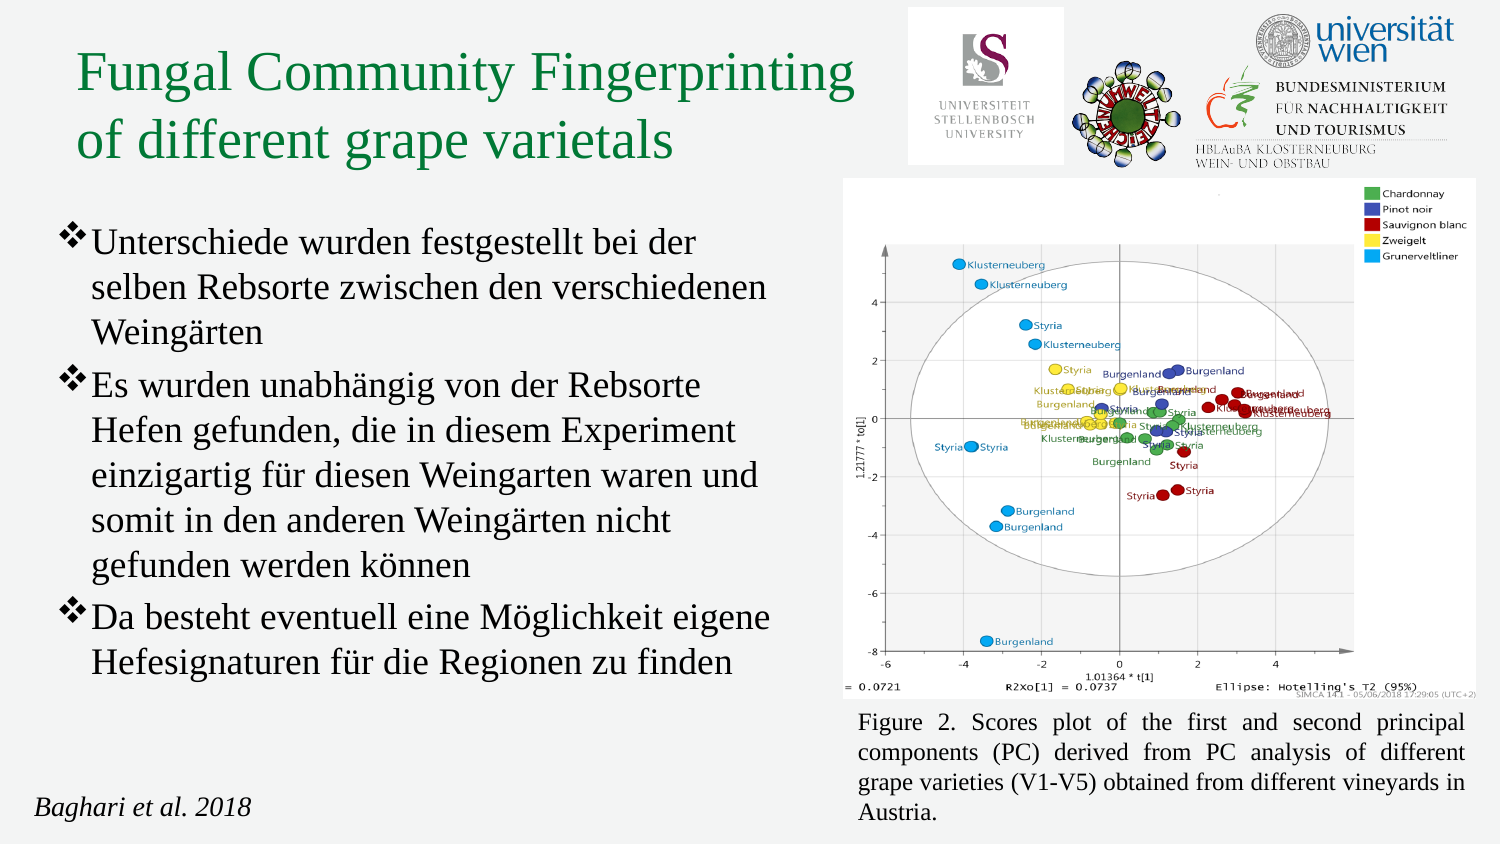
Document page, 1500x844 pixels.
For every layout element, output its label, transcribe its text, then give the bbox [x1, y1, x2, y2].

picture [908, 7, 1064, 165]
picture [1195, 13, 1454, 168]
picture [1071, 60, 1182, 168]
list Unterschiede wurden festgestellt bei der selben Rebsorte zwischen den verschiedenen Weingärten Es wurden unabhängig von der Rebsorte Hefen gefunden, die in diesem Experiment einzigartig für diesen Weingarten waren und somit in den anderen Weingärten nicht gefunden werden können Da besteht eventuell eine Möglichkeit eigene Hefesignaturen für die Regionen zu finden [41, 210, 800, 746]
picture [842, 178, 1476, 699]
title Fungal Community Fingerprinting of different grape varietals [61, 27, 945, 191]
text_box Baghari et al. 2018 [19, 781, 567, 830]
text_box Figure 2. Scores plot of the first and second principal components (PC) derived from PC analysis of different grape varieties (V1-V5) obtained from different vineyards in Austria. [843, 698, 1481, 844]
